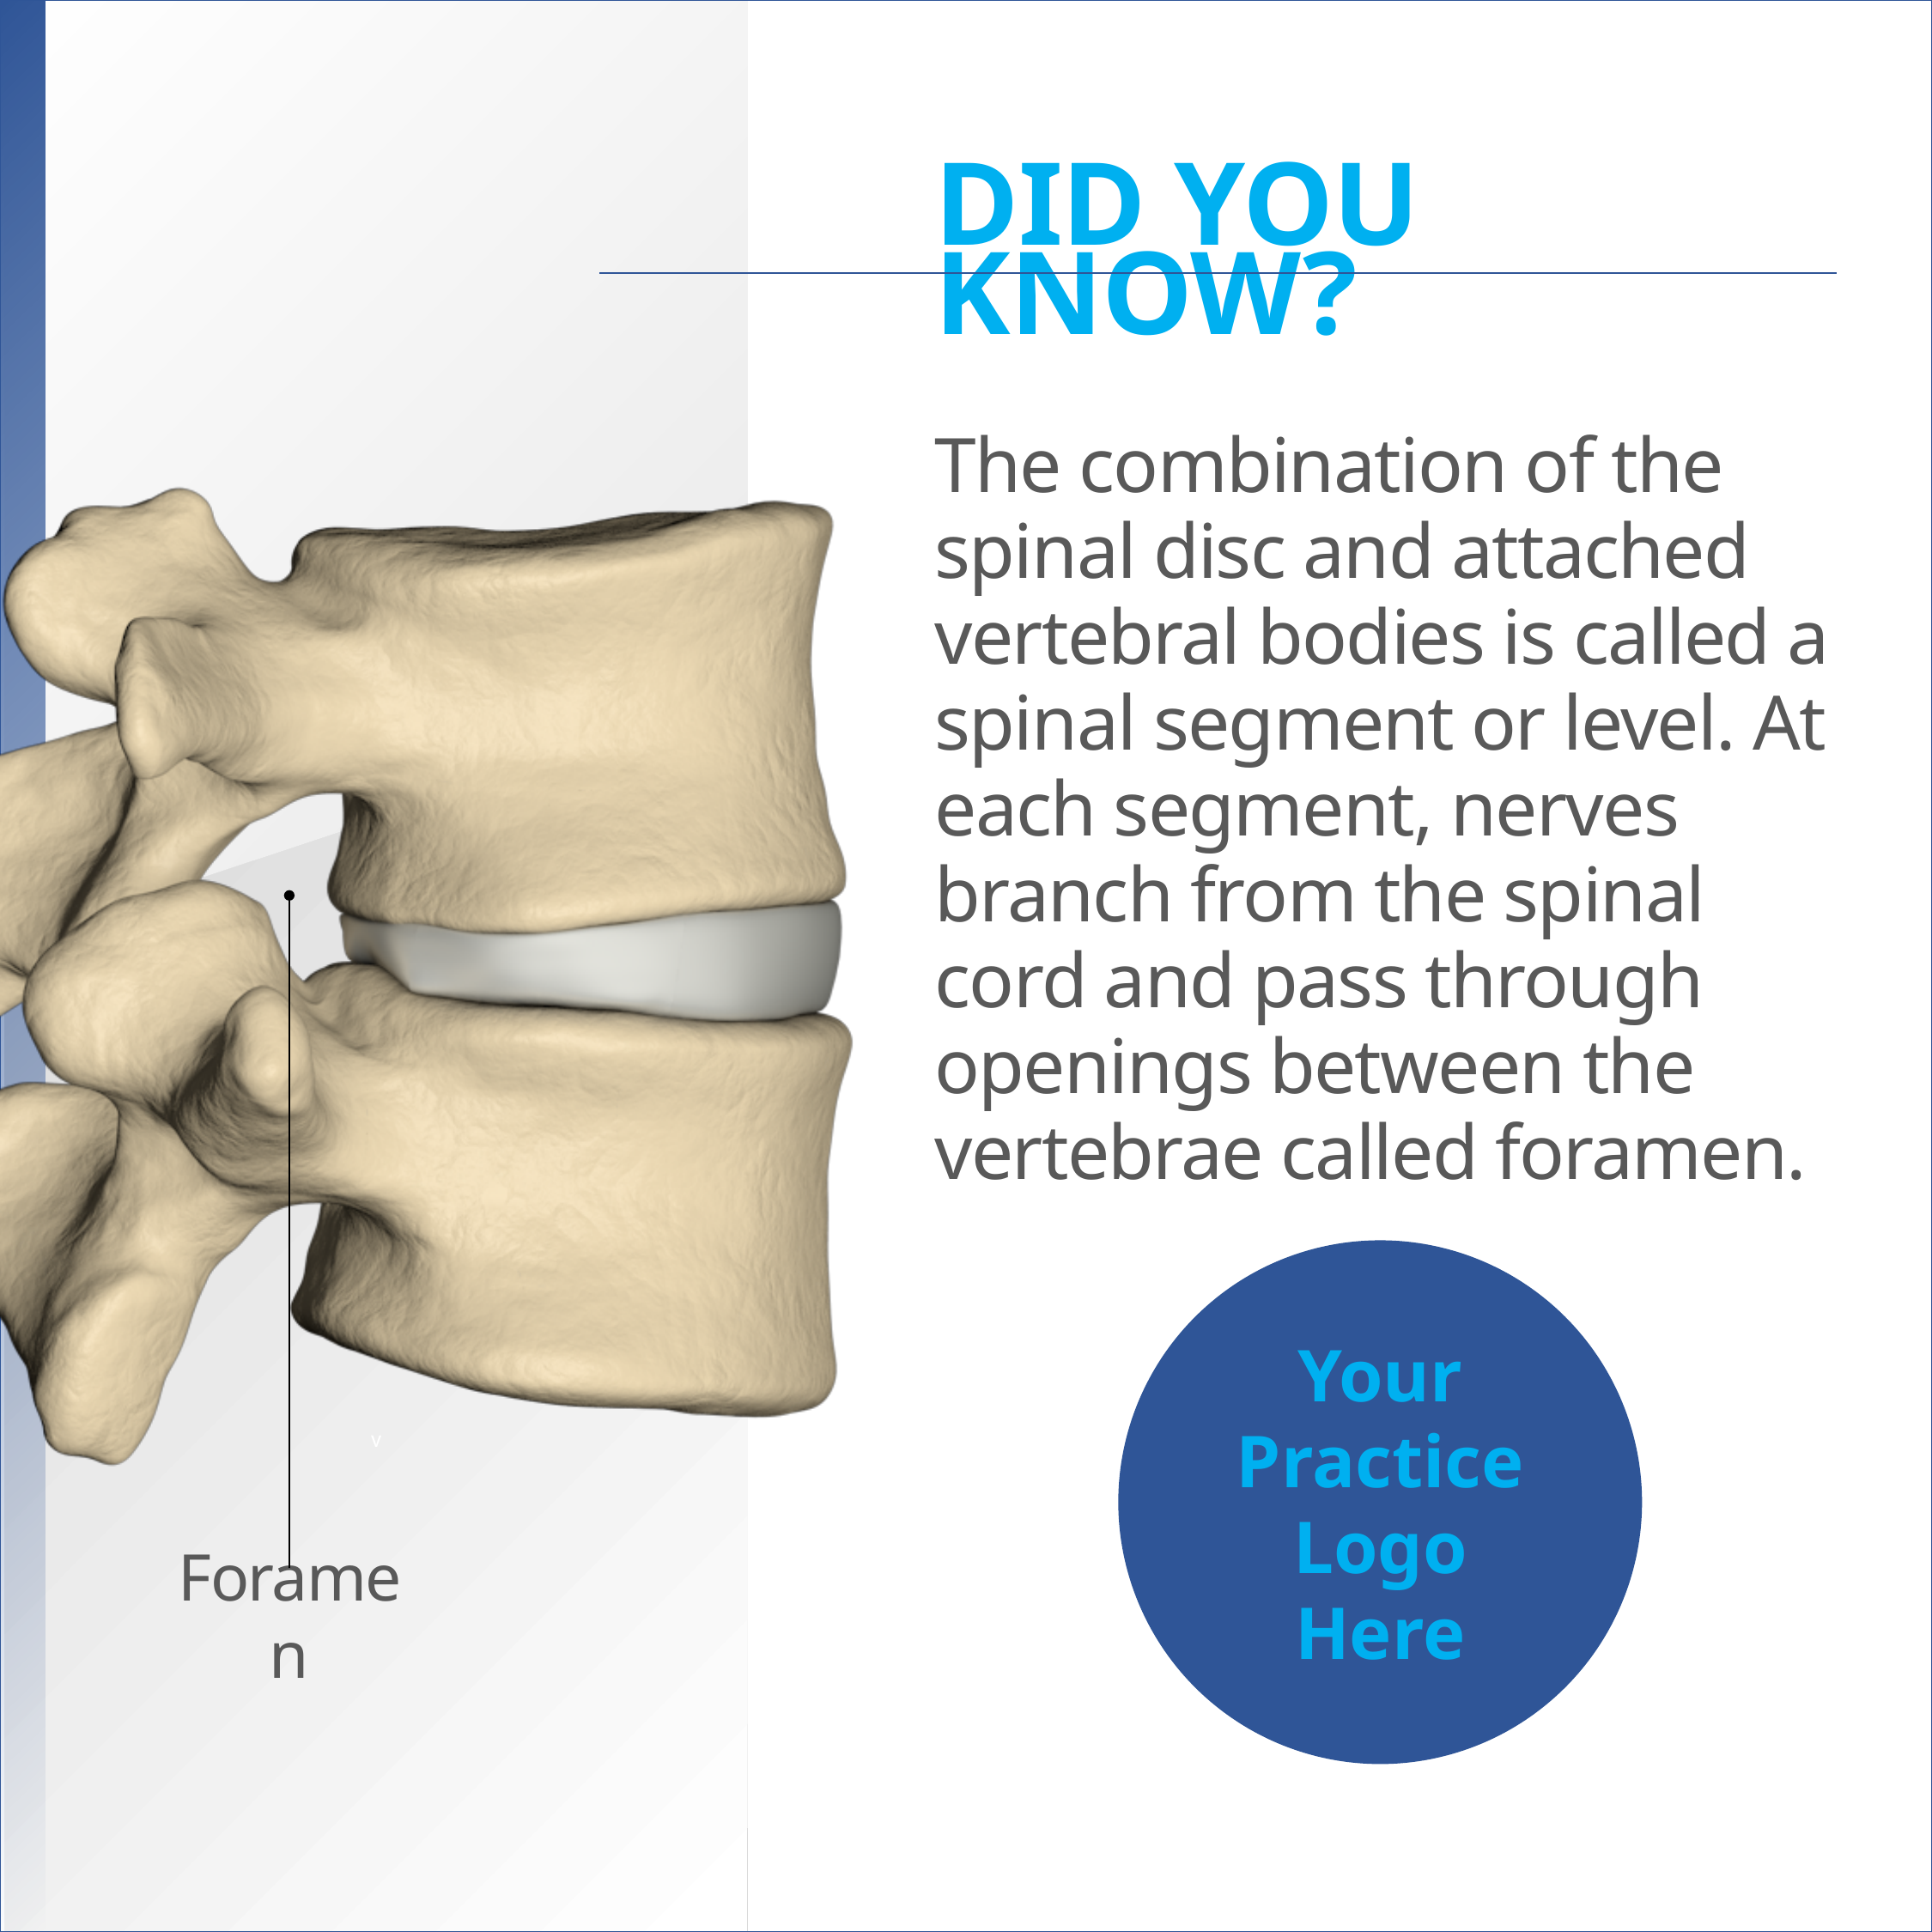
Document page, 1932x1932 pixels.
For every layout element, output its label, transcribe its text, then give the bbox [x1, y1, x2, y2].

text_box Your Practice Logo Here [1117, 1239, 1643, 1765]
picture [0, 469, 888, 1499]
